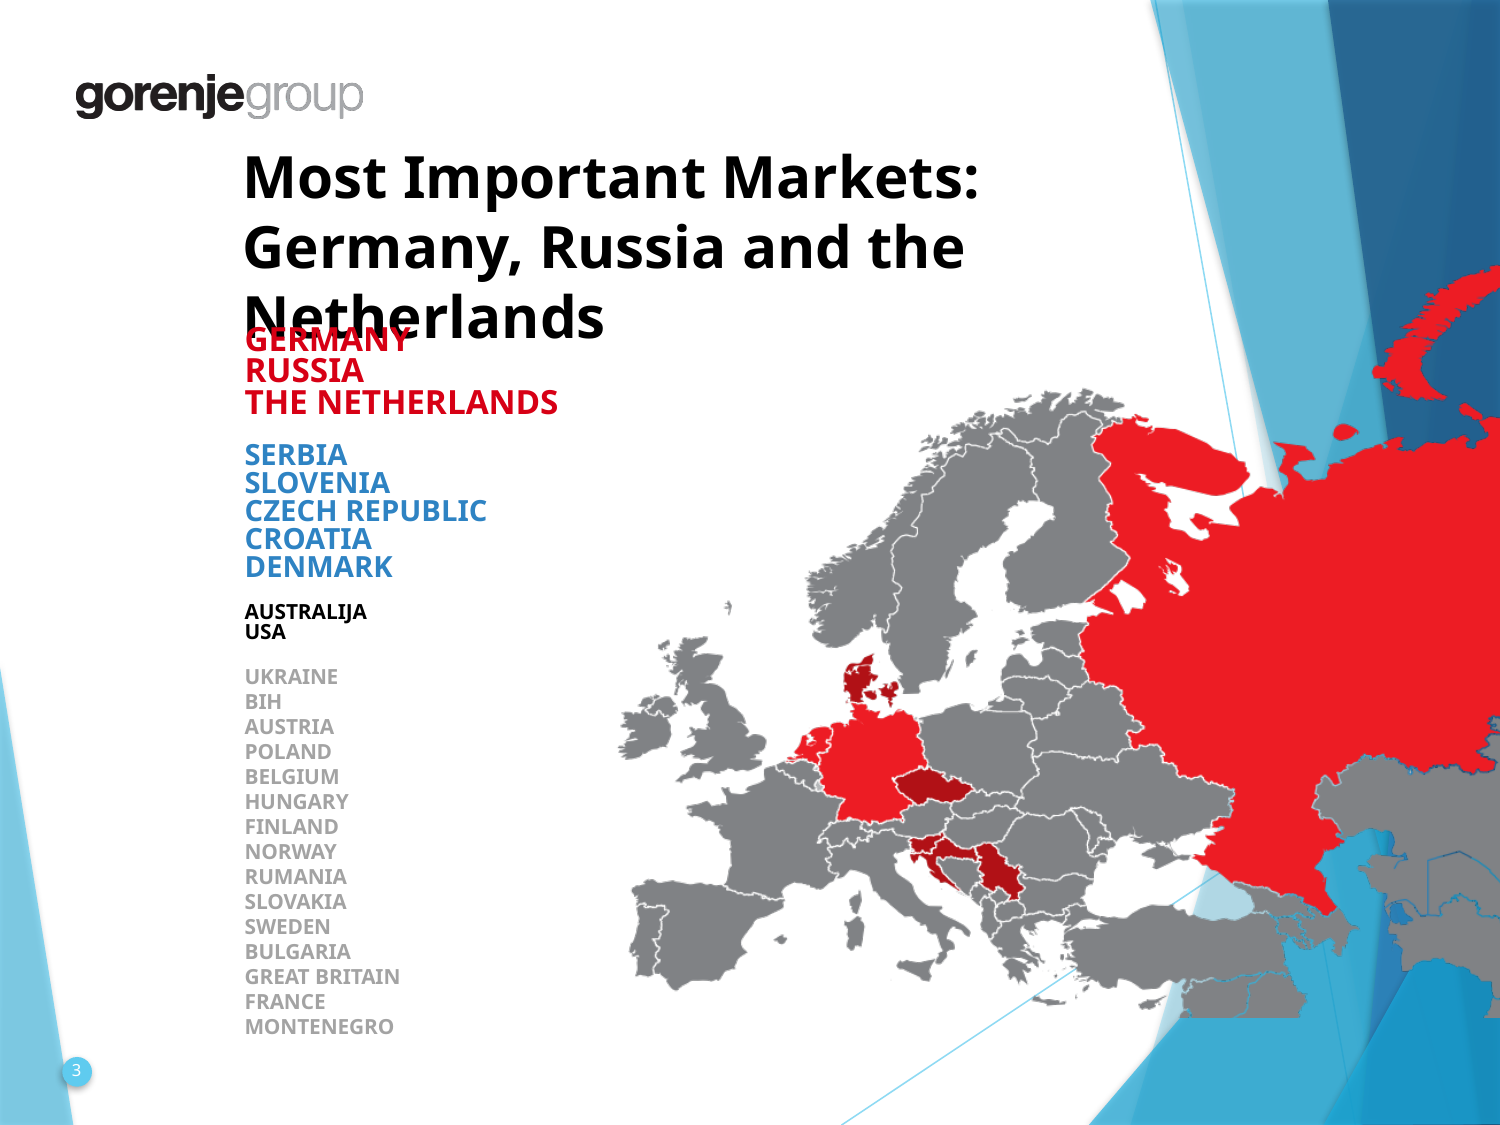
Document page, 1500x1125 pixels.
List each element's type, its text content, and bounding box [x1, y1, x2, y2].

slide_number 3 [37, 1041, 116, 1102]
picture [539, 253, 1500, 1019]
picture [76, 74, 363, 119]
text_box GERMANY RUSSIA THE NETHERLANDS SERBIA SLOVENIA CZECH REPUBLIC CROATIA DENMARK AUSTRALIJA USA UKRAINE BIH AUSTRIA POLAND BELGIUM HUNGARY FINLAND NORWAY RUMANIA SLOVAKIA SWEDEN BULGARIA GREAT BRITAIN FRANCE MONTENEGRO [229, 318, 1379, 1046]
list Most Important Markets: Germany, Russia and the Netherlands [227, 132, 1354, 307]
